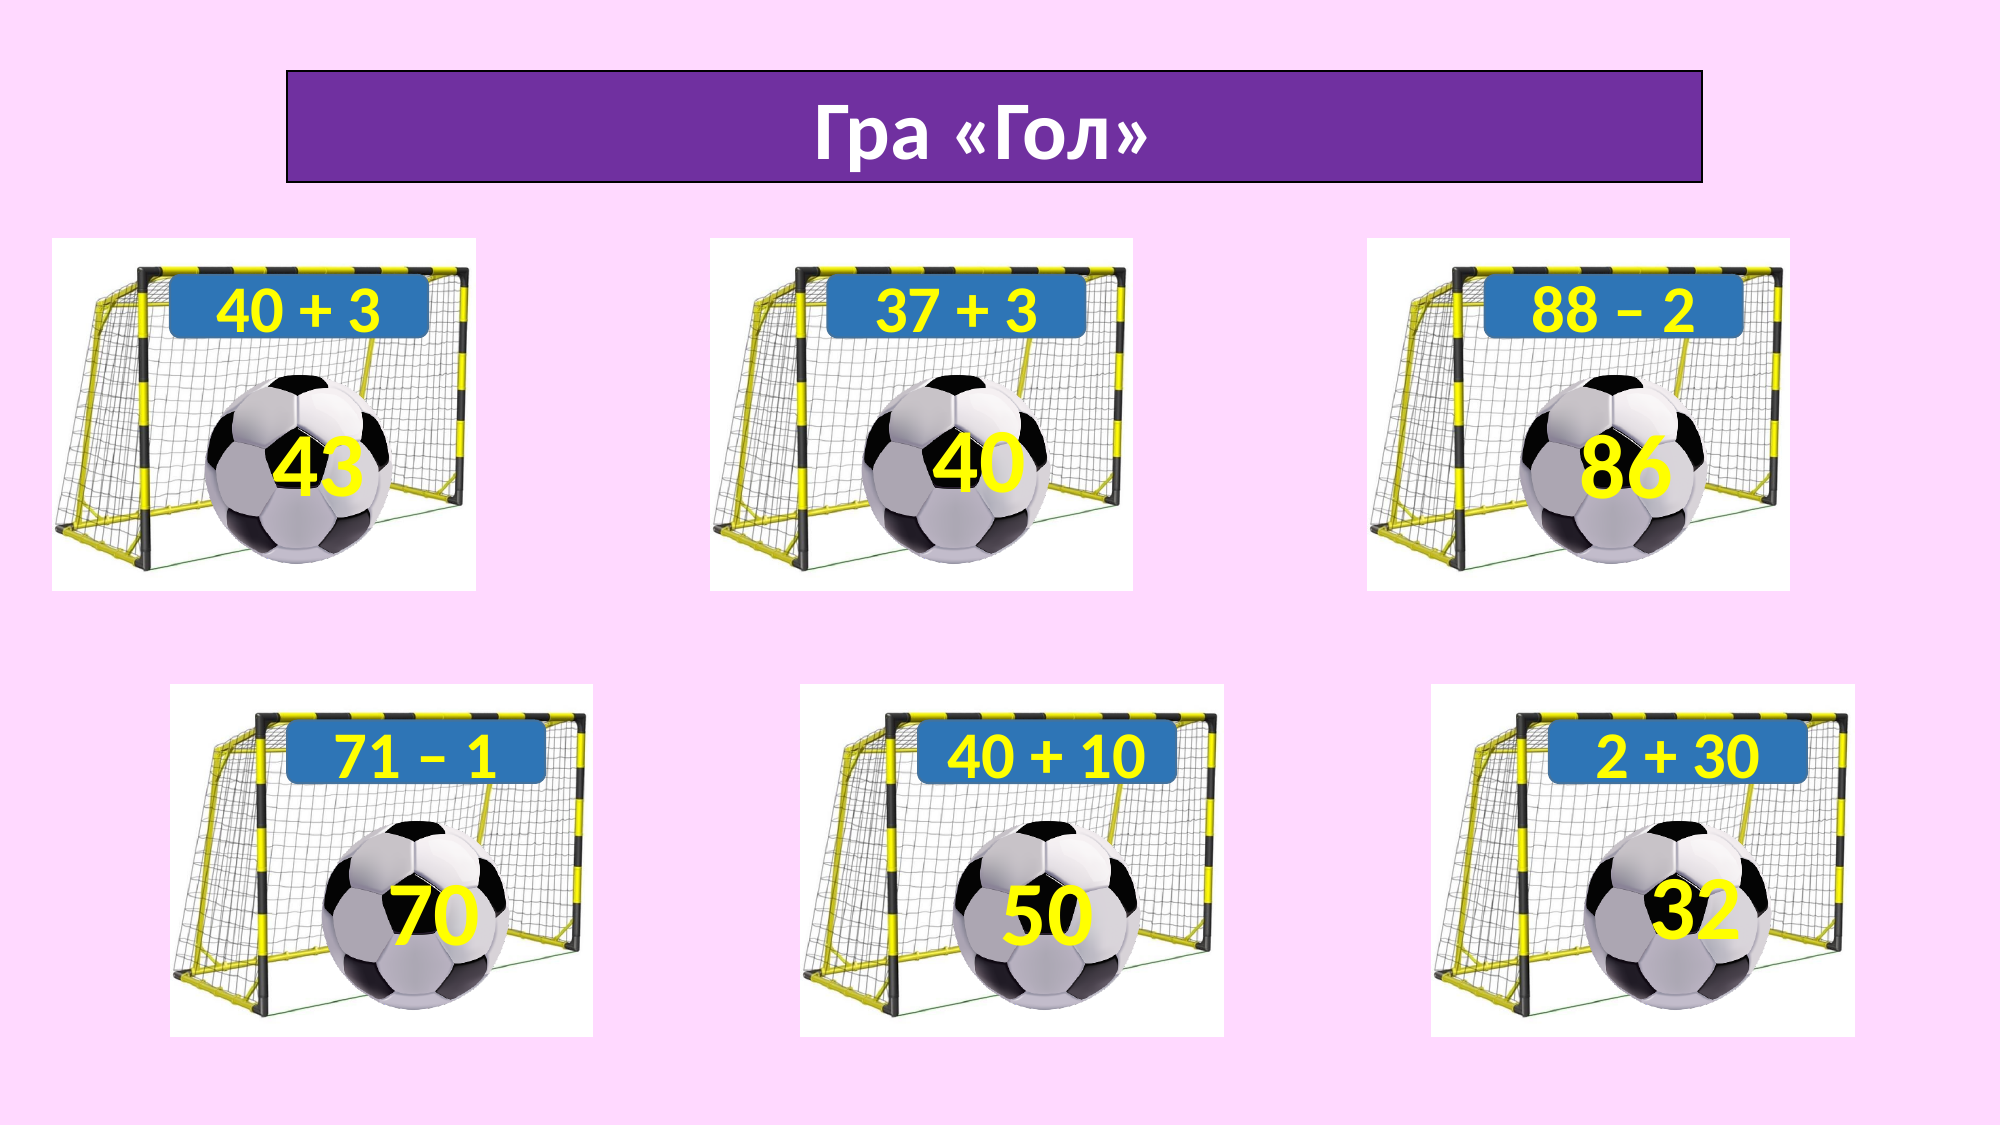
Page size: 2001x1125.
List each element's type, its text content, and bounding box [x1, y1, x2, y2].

picture [800, 684, 1224, 1037]
picture [52, 238, 476, 591]
text_box Гра «Гол» [286, 70, 1703, 183]
picture [1431, 684, 1855, 1037]
picture [1367, 238, 1790, 591]
picture [169, 684, 593, 1037]
picture [710, 238, 1133, 591]
